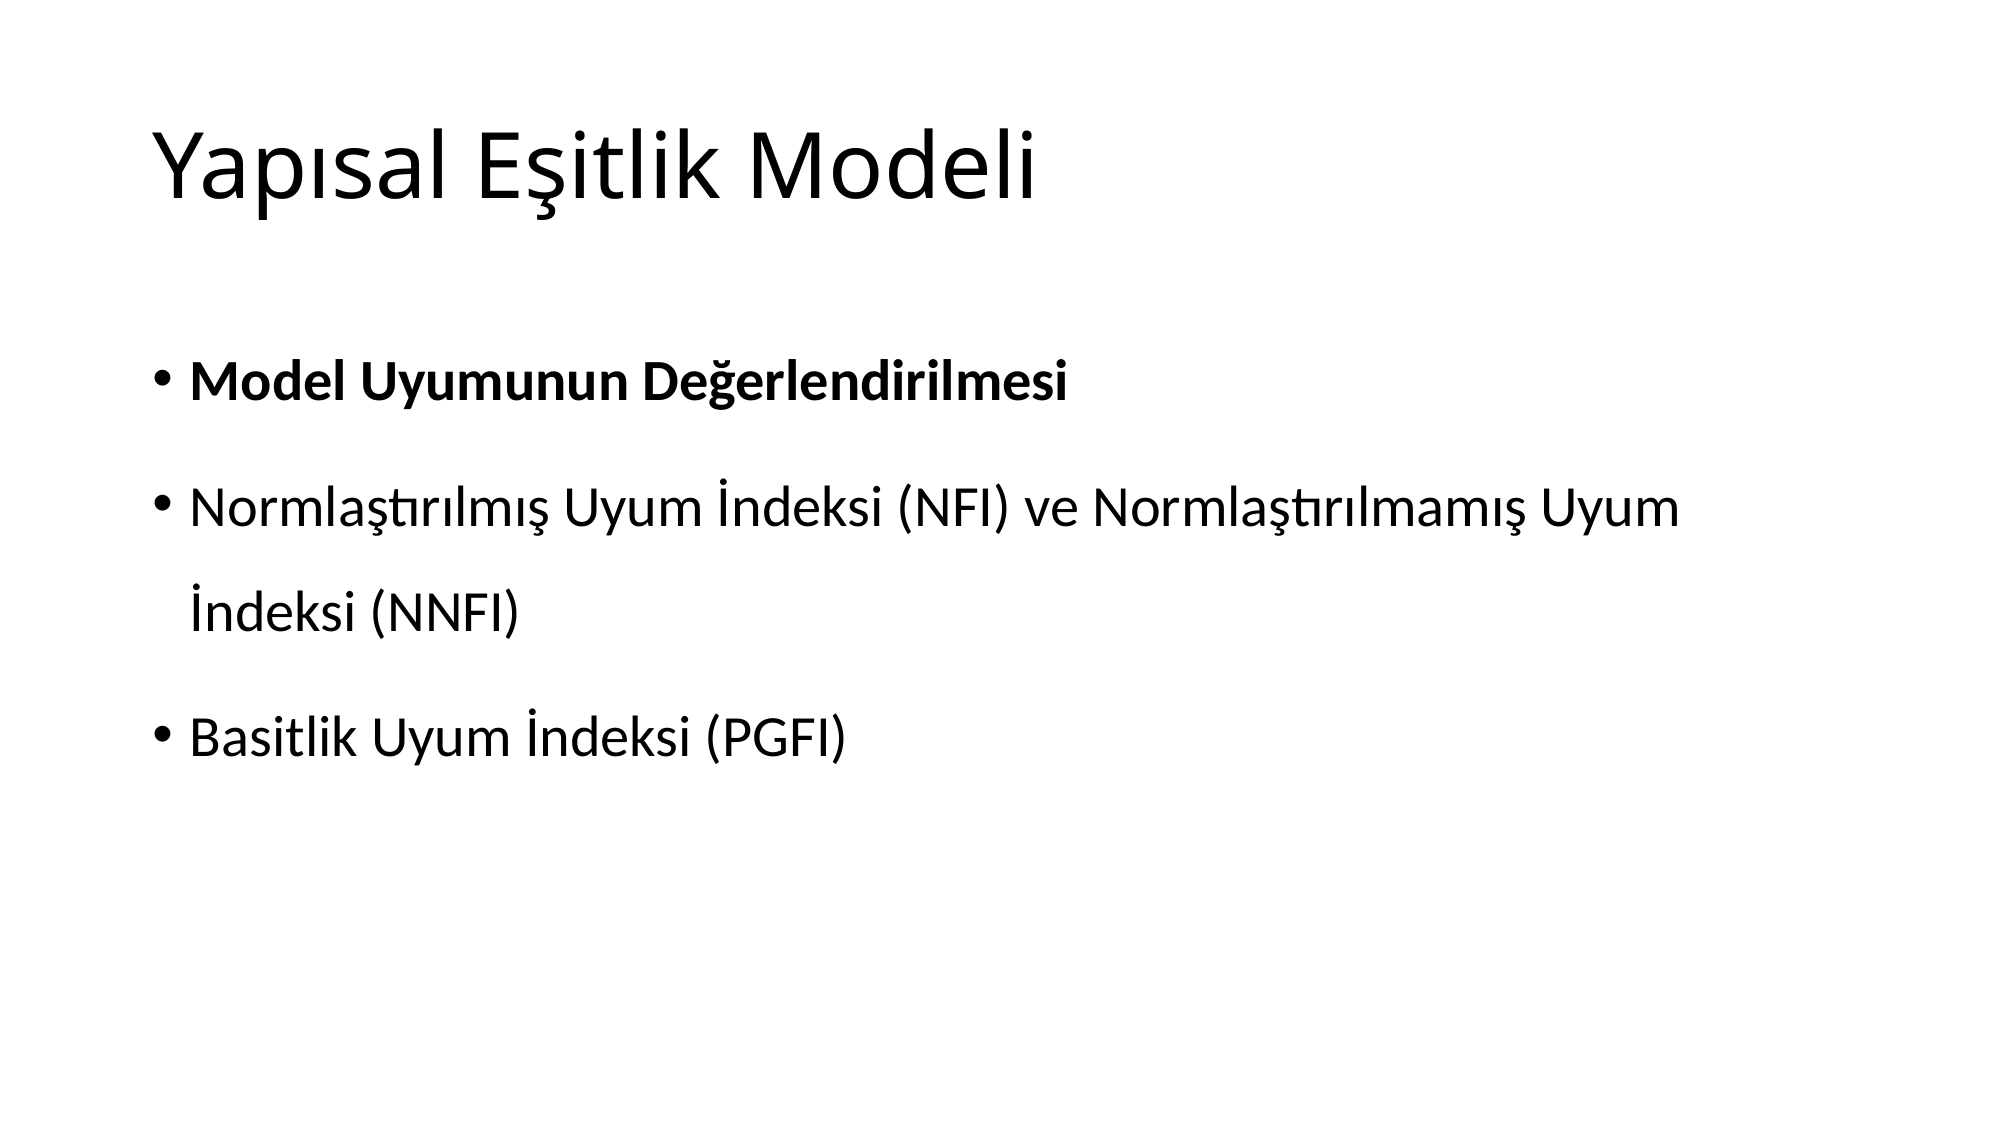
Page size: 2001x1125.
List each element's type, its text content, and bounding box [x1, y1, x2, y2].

title Yapısal Eşitlik Modeli [137, 59, 1863, 278]
list Model Uyumunun Değerlendirilmesi Normlaştırılmış Uyum İndeksi (NFI) ve Normlaştırılmamış Uyum İndeksi (NNFI) Basitlik Uyum İndeksi (PGFI) [137, 299, 1863, 1014]
